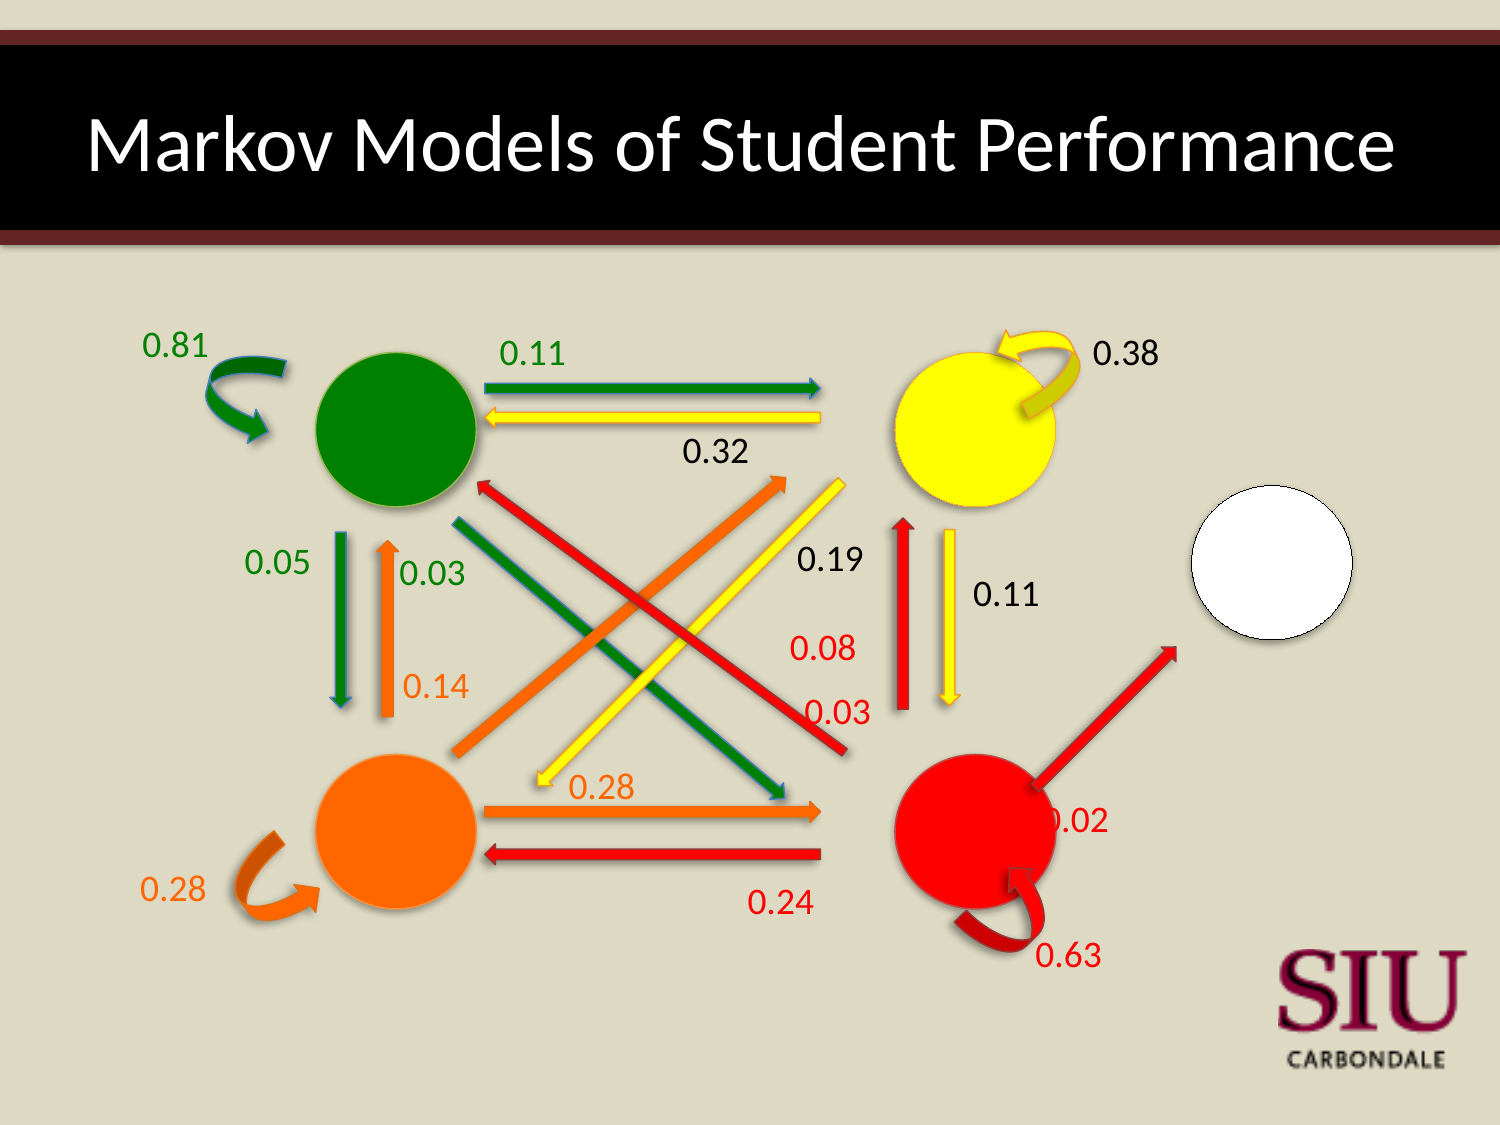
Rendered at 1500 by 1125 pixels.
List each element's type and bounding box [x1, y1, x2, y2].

text_box [0, 37, 1500, 238]
text_box [125, 312, 1378, 987]
picture [1278, 949, 1480, 1072]
